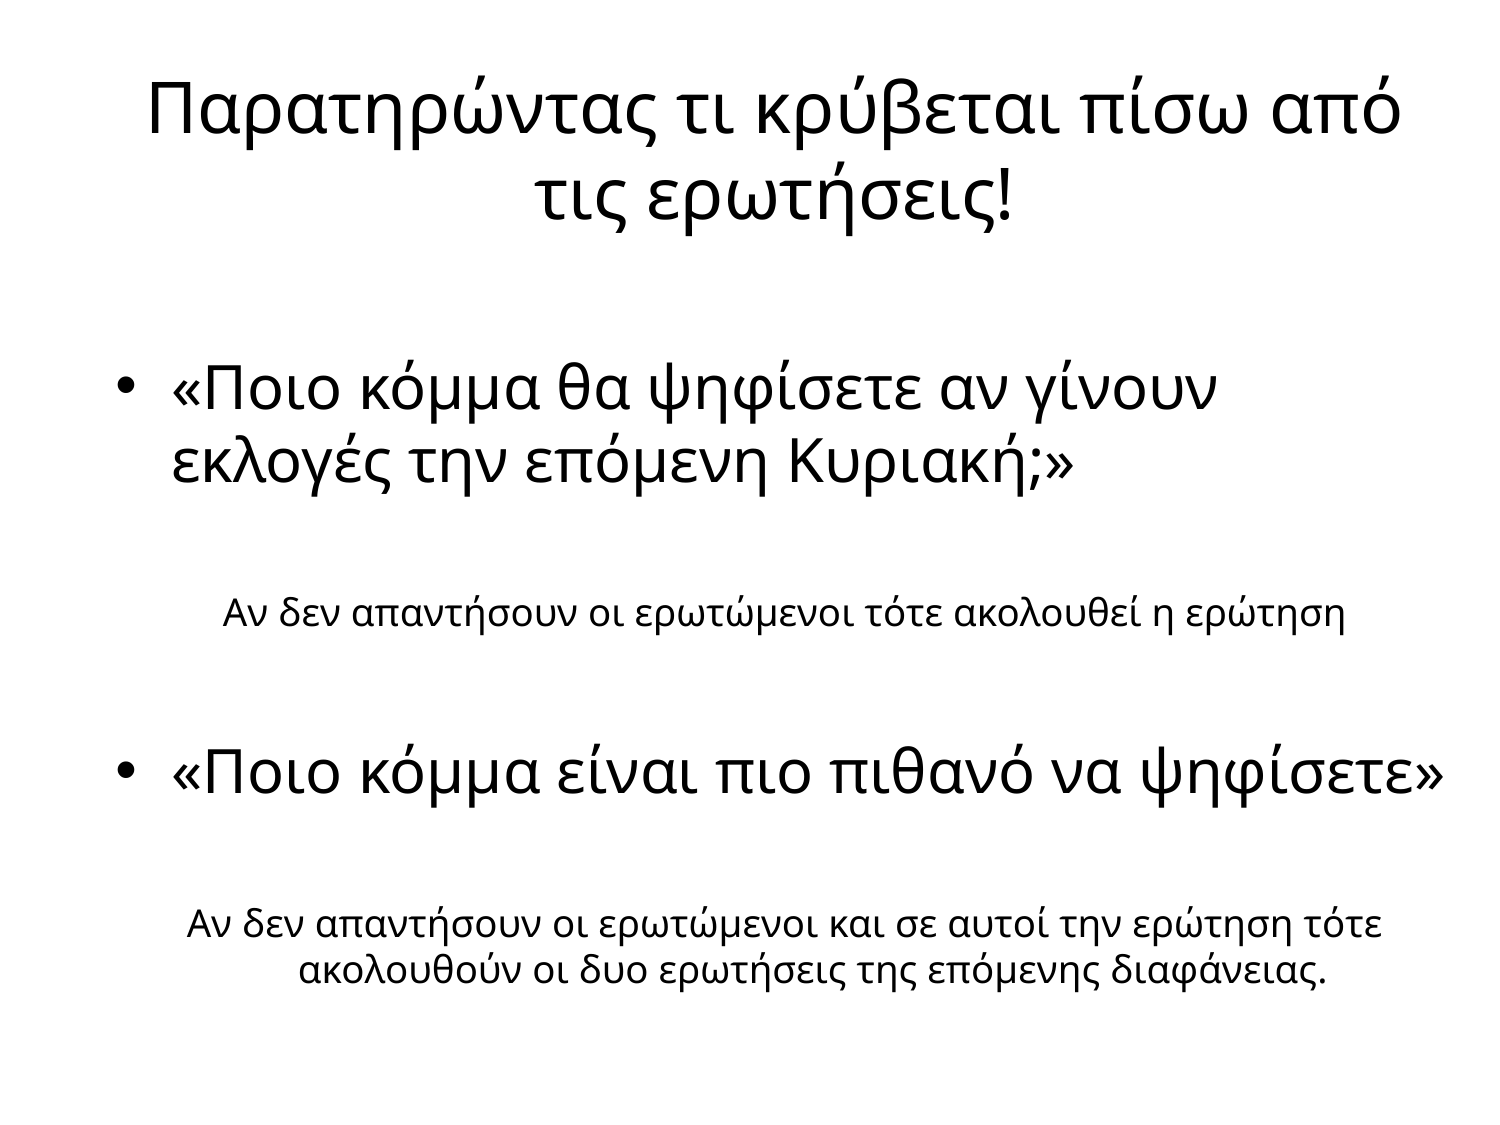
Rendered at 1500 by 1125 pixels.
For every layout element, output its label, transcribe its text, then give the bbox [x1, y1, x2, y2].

list «Ποιο κόμμα θα ψηφίσετε αν γίνουν εκλογές την επόμενη Κυριακή;» Αν δεν απαντήσουν οι ερωτώμενοι τότε ακολουθεί η ερώτηση «Ποιο κόμμα είναι πιο πιθανό να ψηφίσετε» Αν δεν απαντήσουν οι ερωτώμενοι και σε αυτοί την ερώτηση τότε ακολουθούν οι δυο ερωτήσεις της επόμενης διαφάνειας. [100, 340, 1471, 1022]
title Παρατηρώντας τι κρύβεται πίσω από τις ερωτήσεις! [100, 54, 1451, 243]
